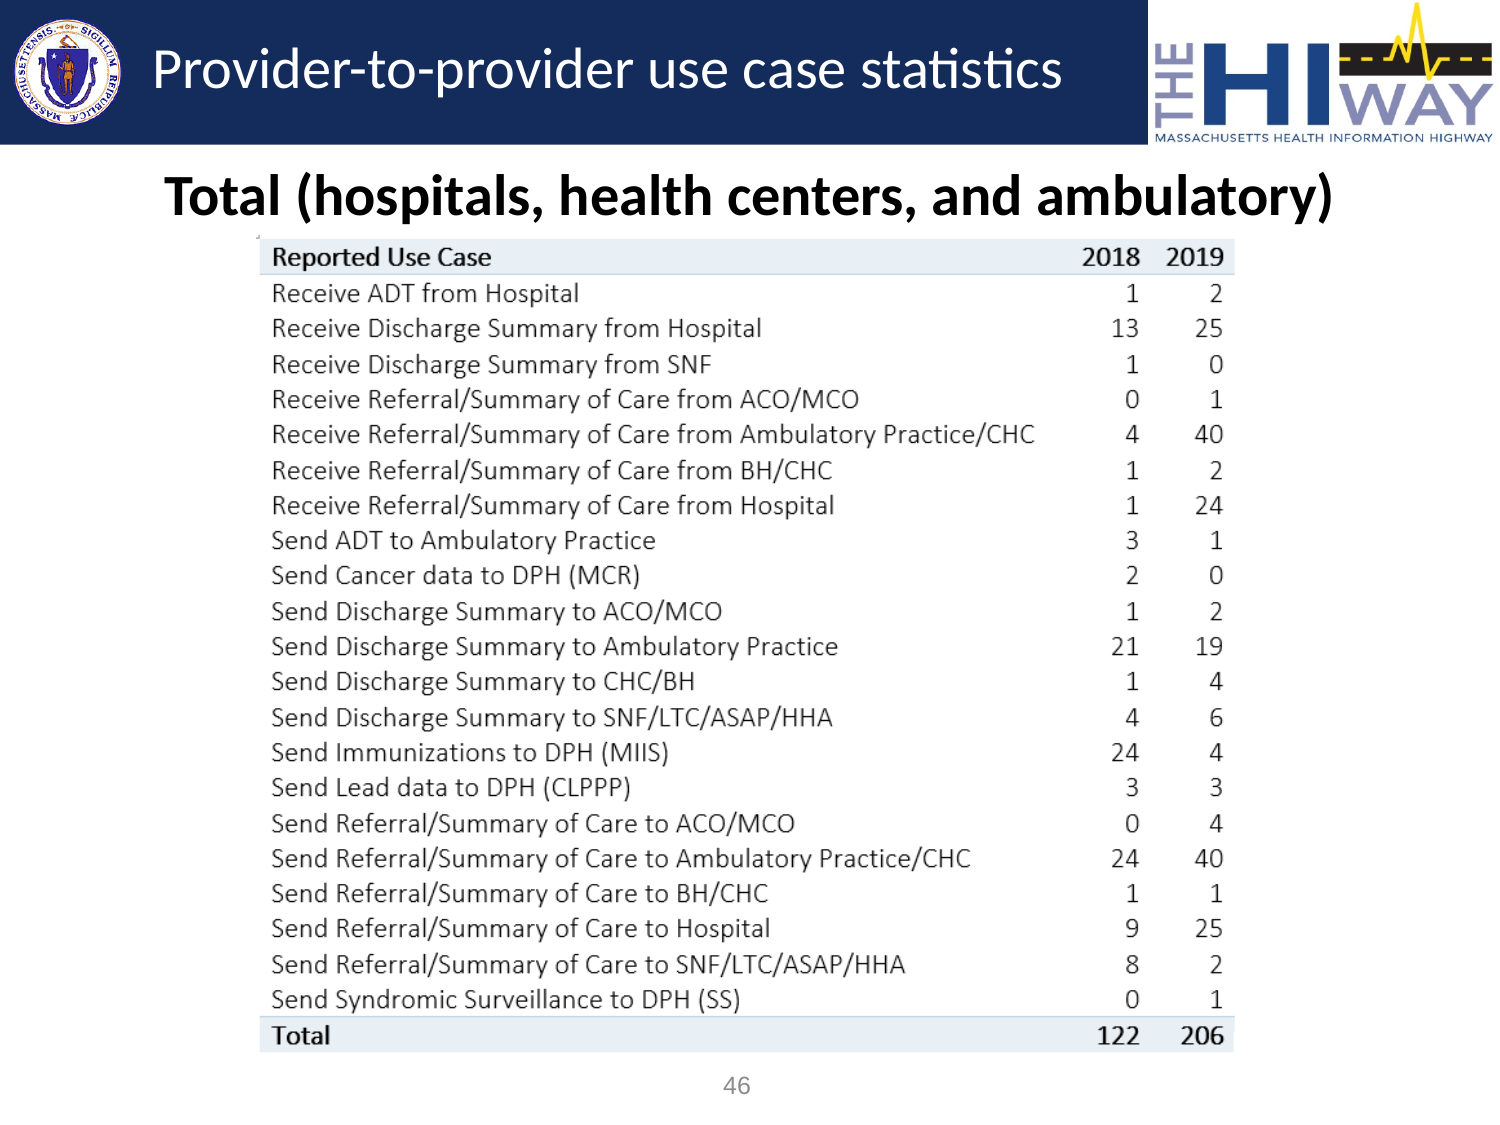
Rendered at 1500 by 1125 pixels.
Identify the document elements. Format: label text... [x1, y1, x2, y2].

text_box Total (hospitals, health centers, and ambulatory) [81, 149, 1419, 235]
picture [1148, 0, 1500, 145]
picture [5, 12, 128, 130]
title Provider-to-provider use case statistics [137, 0, 1138, 131]
slide_number 46 [653, 1072, 767, 1108]
picture [255, 235, 1244, 1064]
